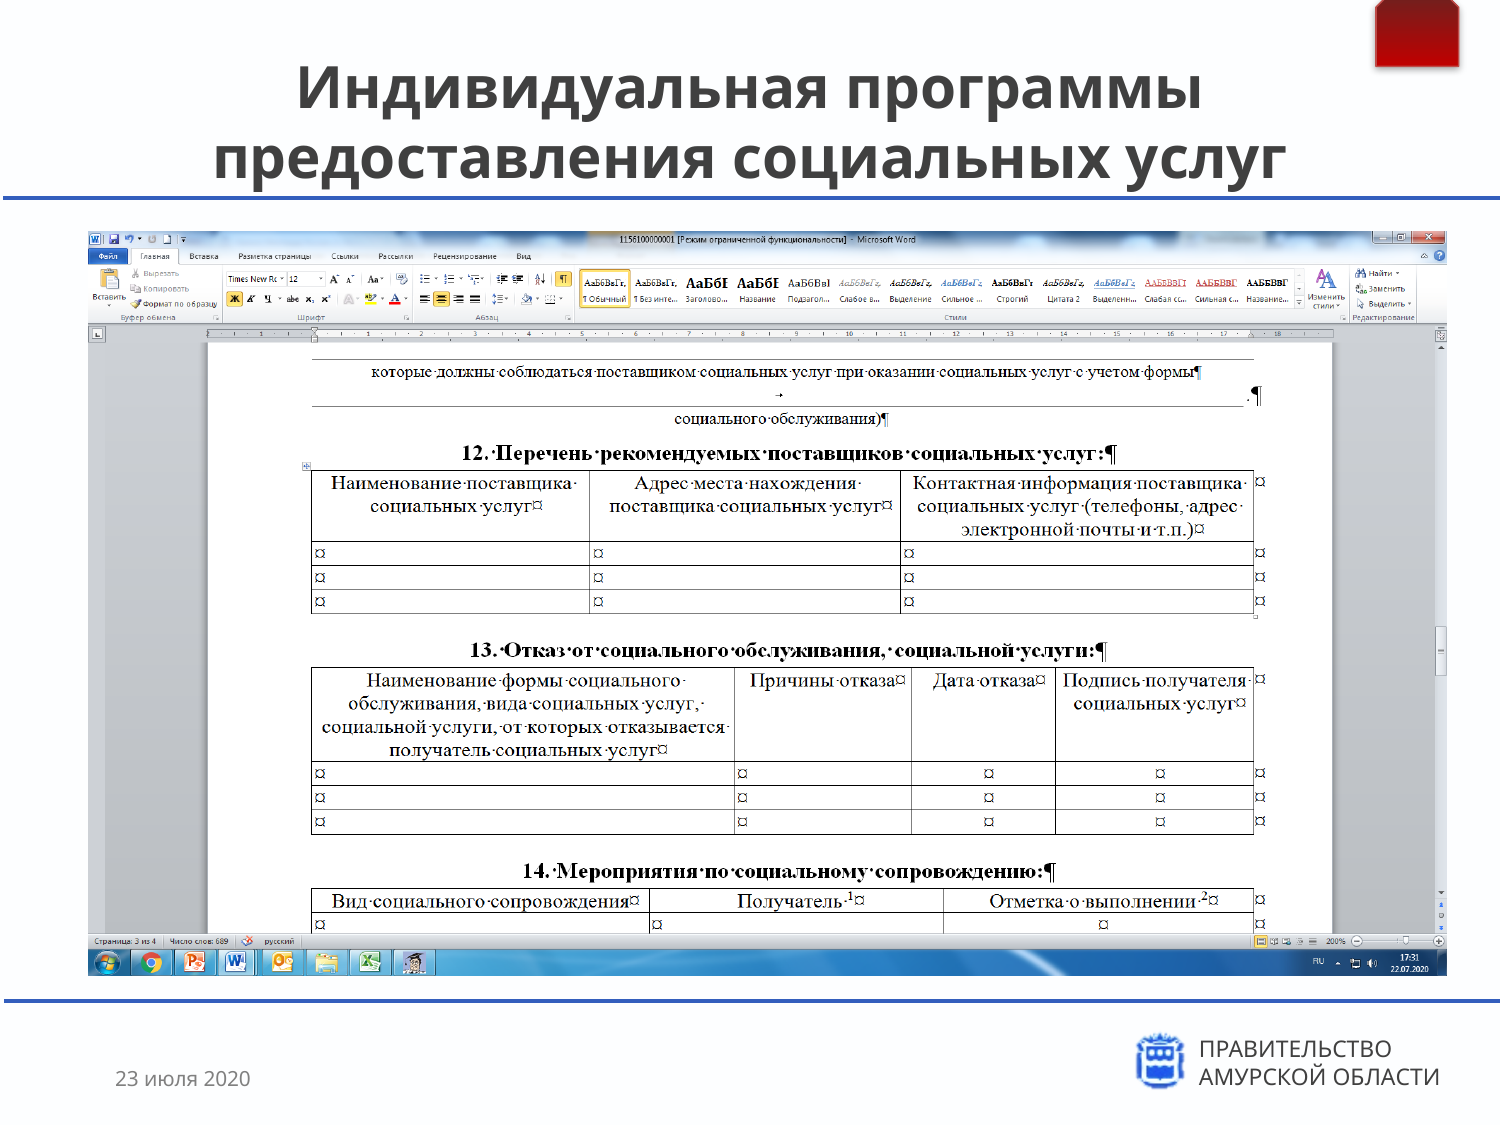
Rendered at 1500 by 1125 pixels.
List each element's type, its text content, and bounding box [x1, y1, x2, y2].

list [88, 231, 1448, 977]
picture [4, 999, 1500, 1003]
list 23 июля 2020 [53, 1058, 313, 1106]
picture [3, 196, 1500, 200]
title Индивидуальная программы предоставления социальных услуг [75, 45, 1425, 197]
picture [1116, 1011, 1205, 1108]
